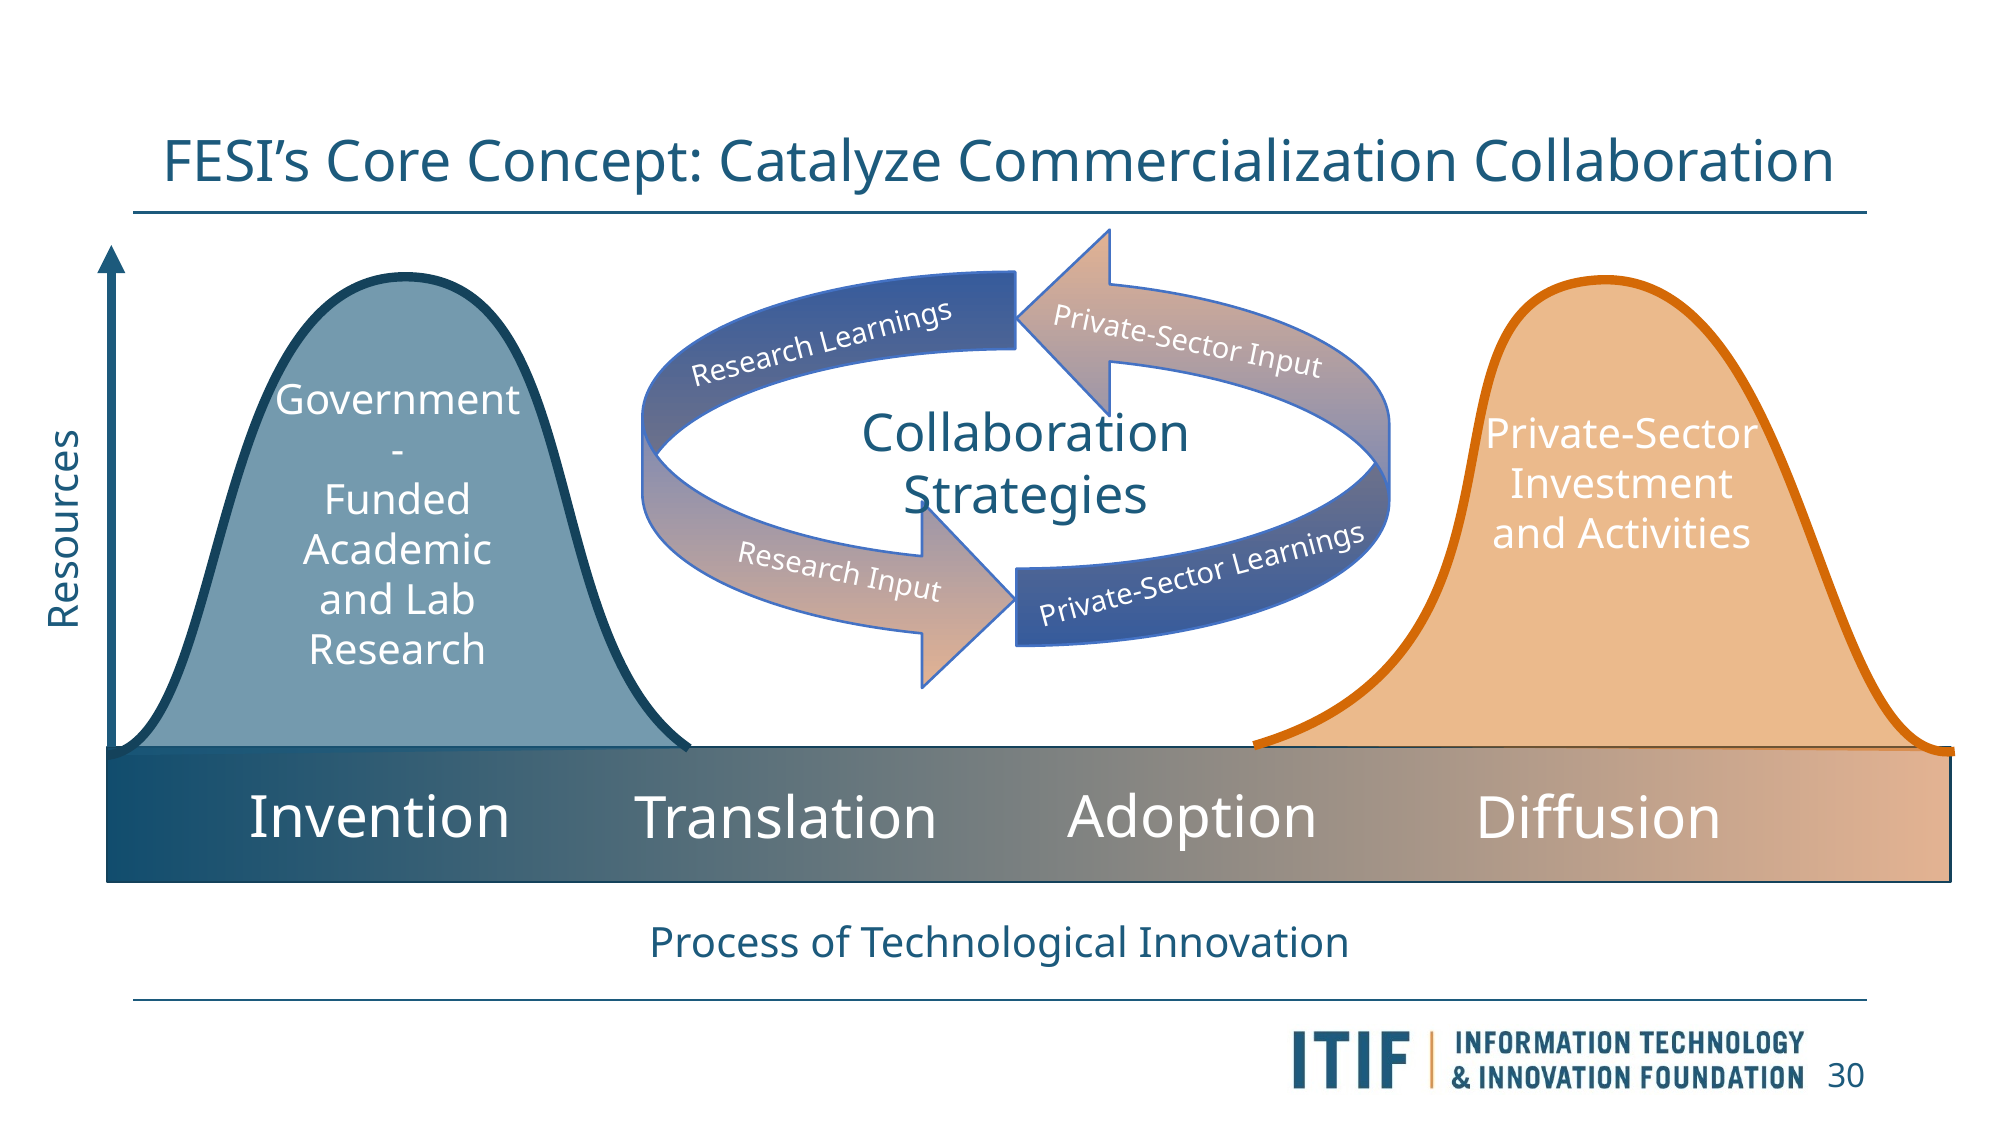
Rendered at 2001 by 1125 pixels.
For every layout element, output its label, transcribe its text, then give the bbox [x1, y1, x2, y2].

slide_number 30 [1812, 1046, 1888, 1094]
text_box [28, 224, 1955, 988]
title FESI’s Core Concept: Catalyze Commercialization Collaboration [147, 50, 1867, 200]
picture [1287, 1024, 1808, 1095]
